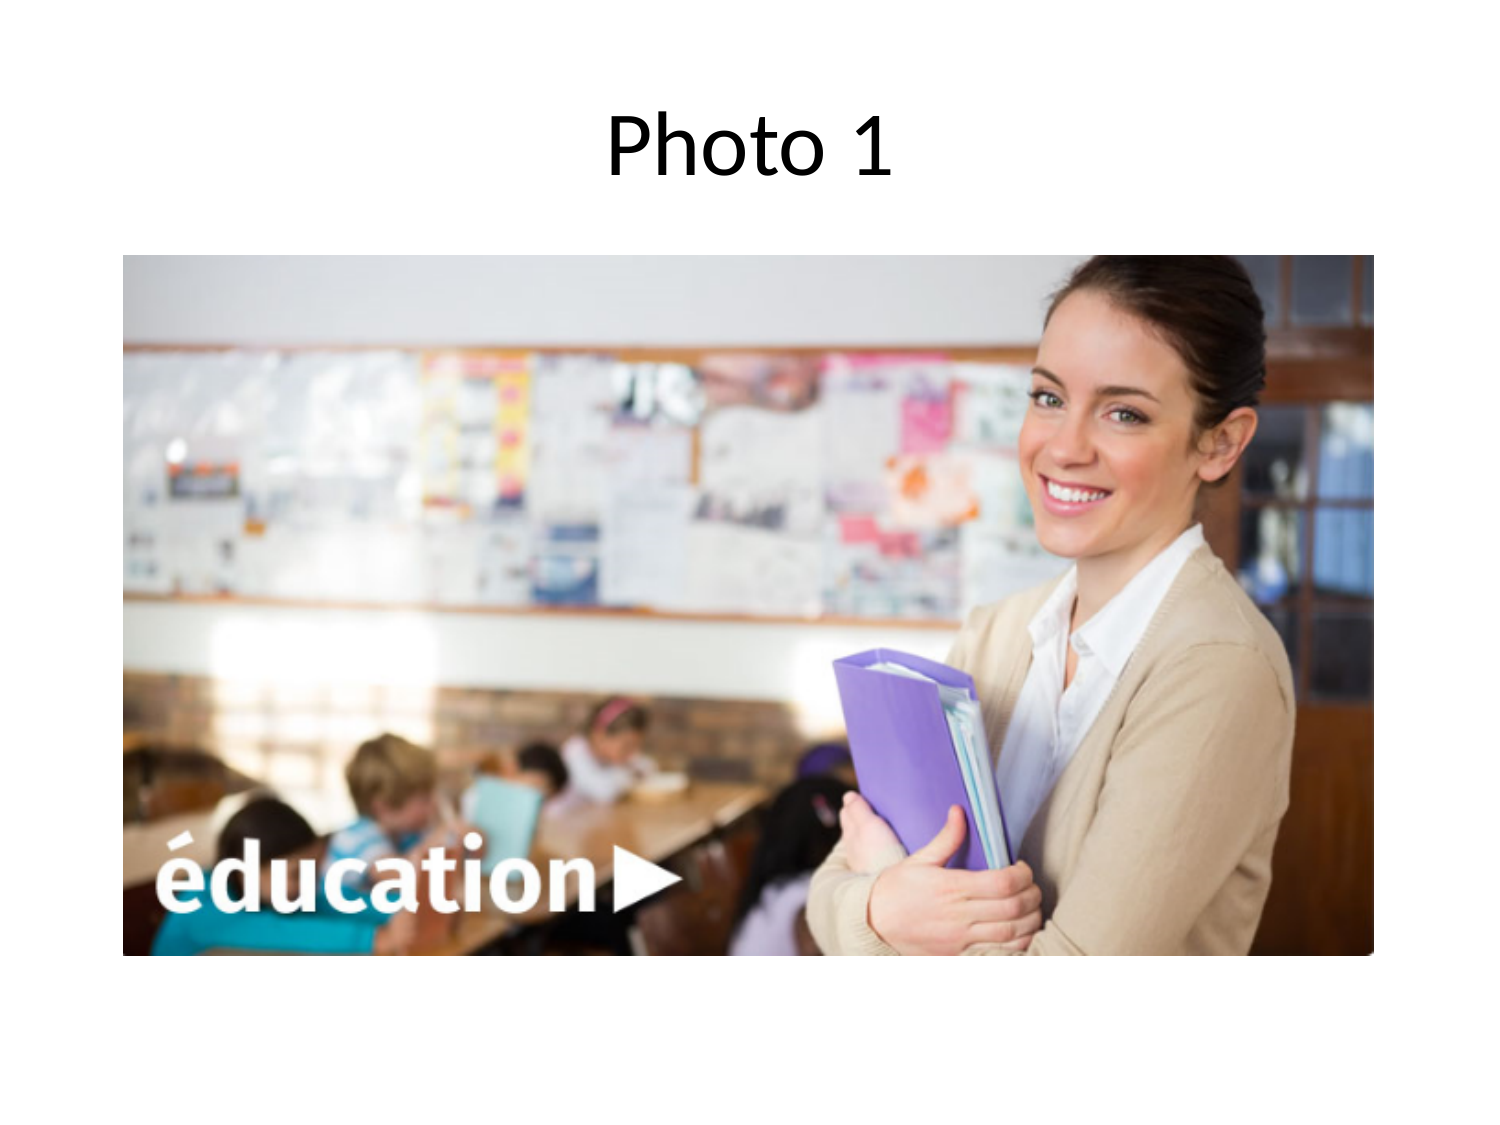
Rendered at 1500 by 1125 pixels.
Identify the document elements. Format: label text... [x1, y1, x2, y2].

title Photo 1 [75, 45, 1425, 233]
picture [123, 255, 1374, 956]
